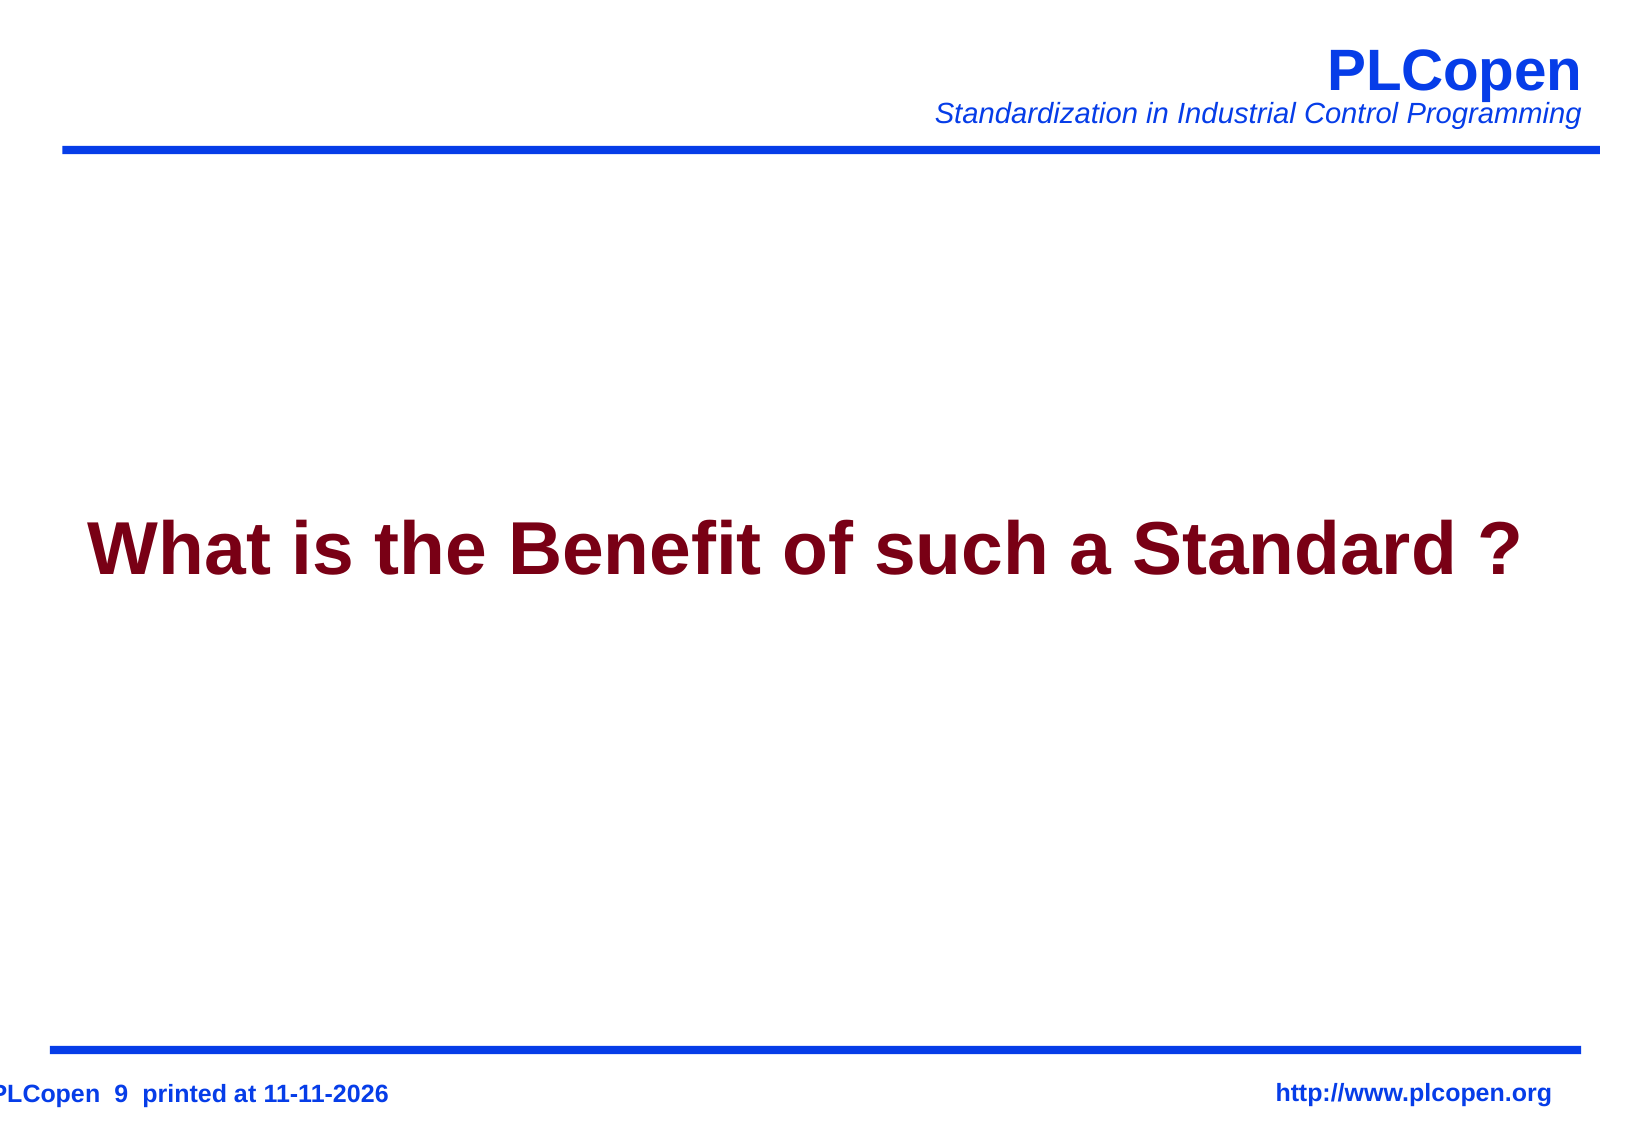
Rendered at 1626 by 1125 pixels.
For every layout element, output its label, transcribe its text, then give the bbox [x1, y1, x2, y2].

title What is the Benefit of such a Standard ? [37, 487, 1575, 613]
